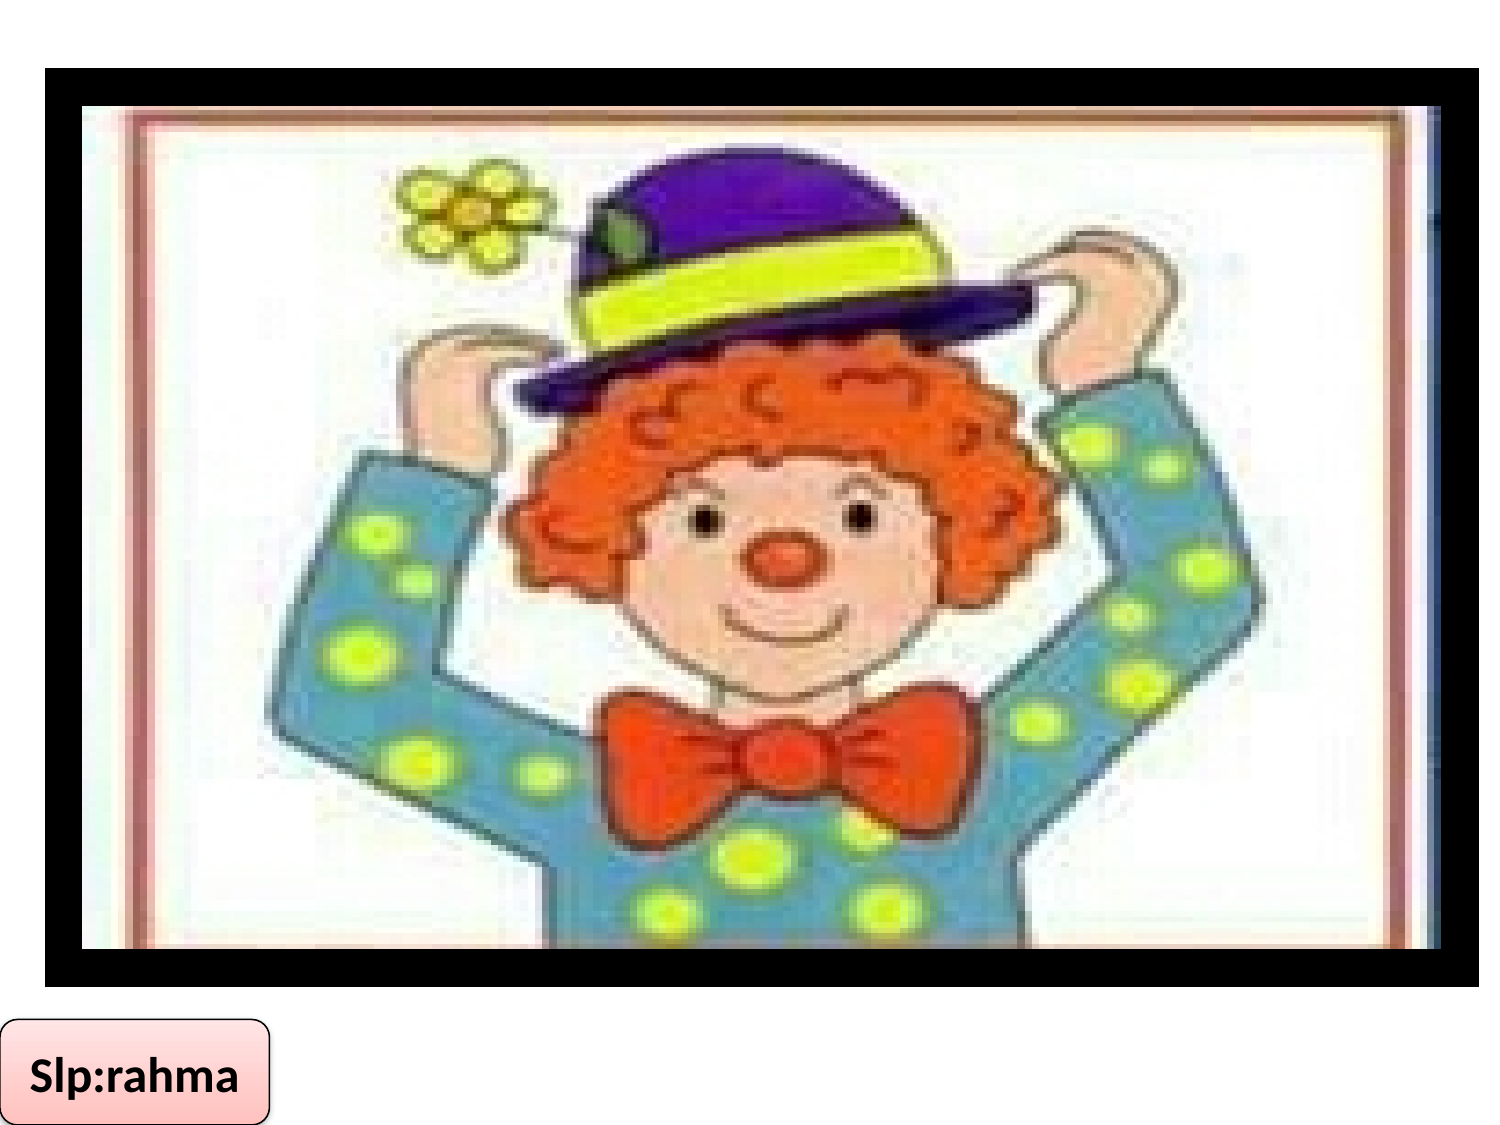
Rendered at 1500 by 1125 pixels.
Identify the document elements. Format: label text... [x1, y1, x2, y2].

picture [81, 105, 1442, 950]
text_box Slp:rahma [0, 1018, 271, 1125]
